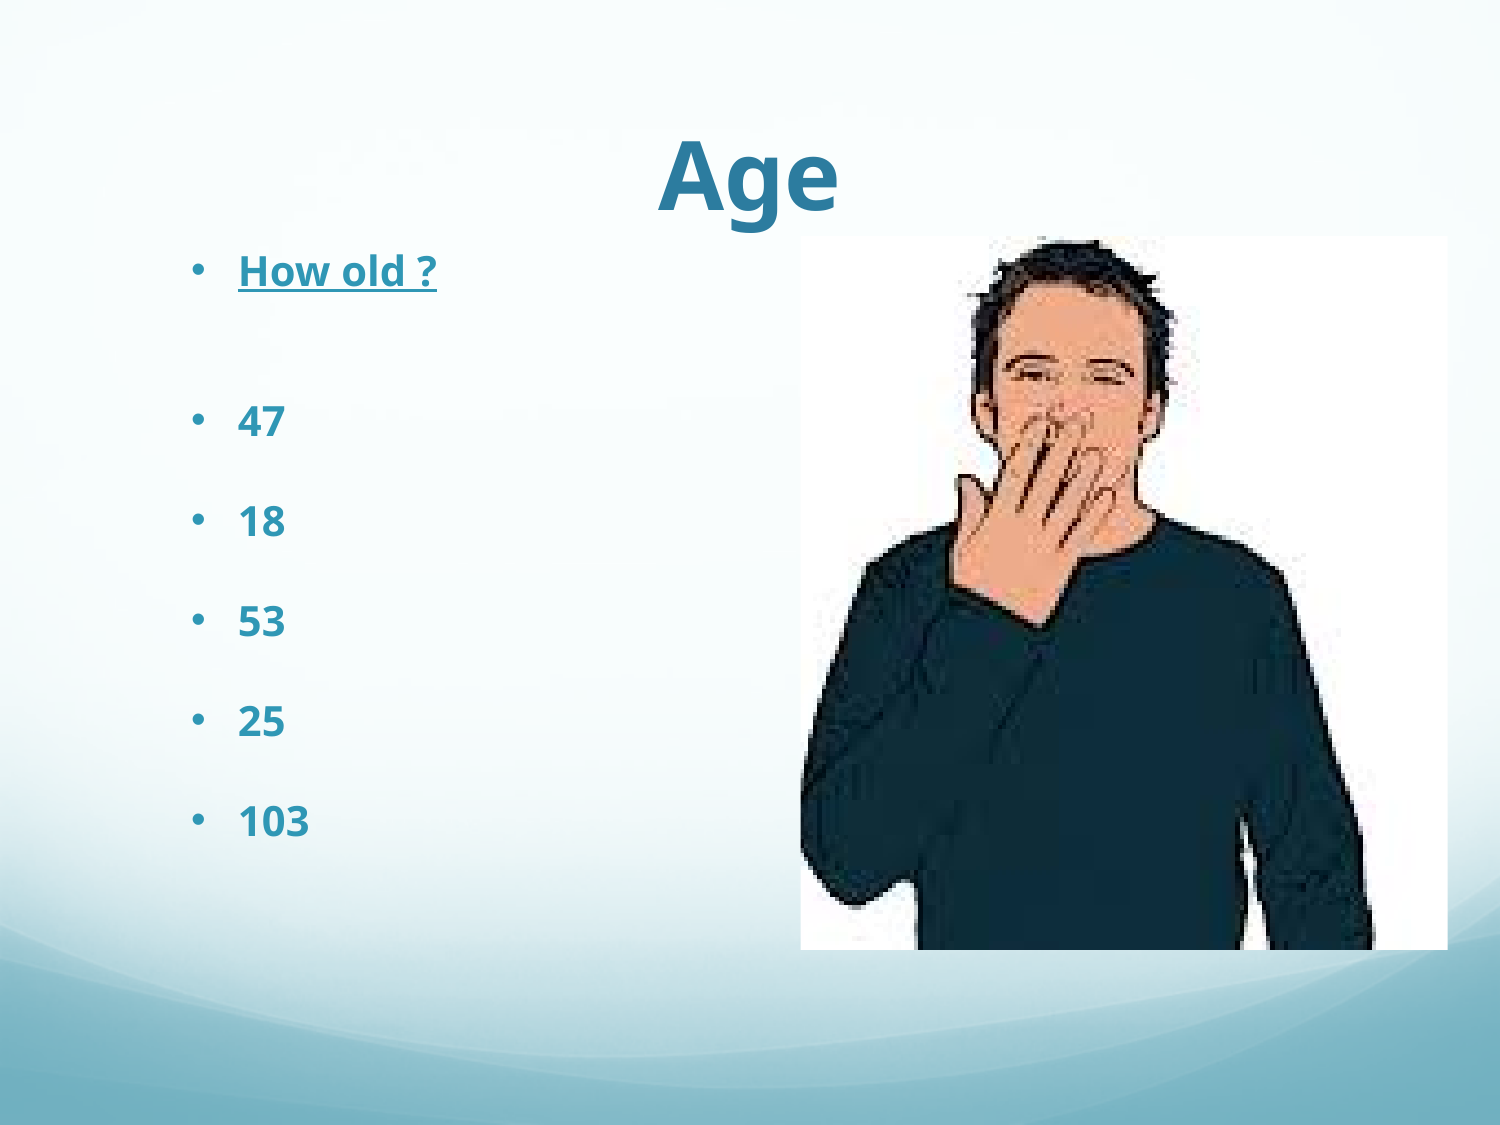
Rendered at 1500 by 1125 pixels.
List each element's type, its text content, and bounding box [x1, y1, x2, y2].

text_box How old ? 47 18 53 25 103 [176, 236, 703, 852]
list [800, 236, 1449, 950]
title Age [90, 17, 1410, 237]
